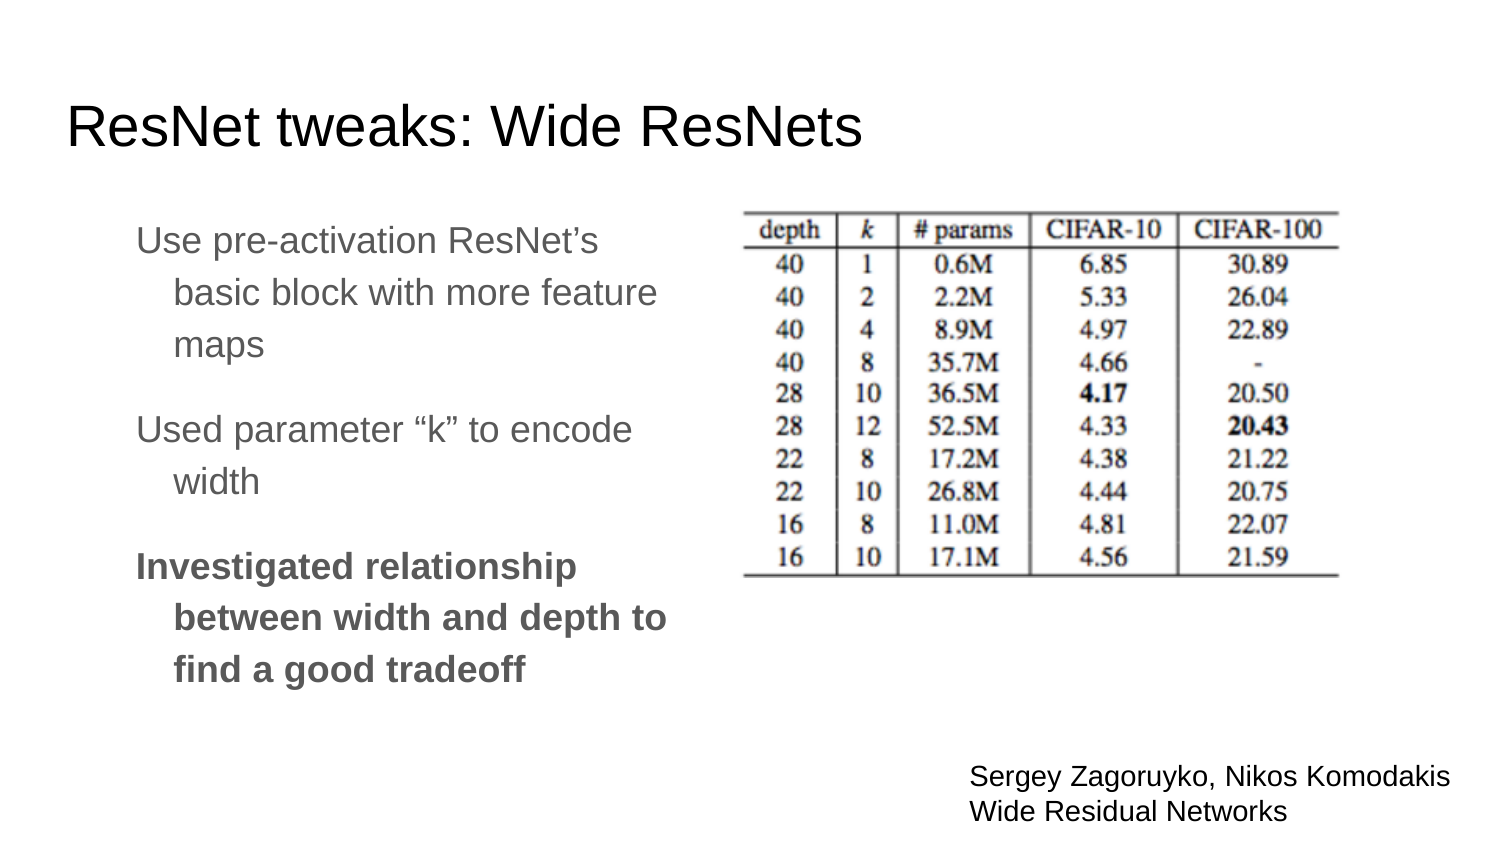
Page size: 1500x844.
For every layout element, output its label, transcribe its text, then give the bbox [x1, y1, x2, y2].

title ResNet tweaks: Wide ResNets [51, 72, 1449, 167]
text_box Sergey Zagoruyko, Nikos Komodakis Wide Residual Networks [954, 742, 1500, 844]
list Use pre-activation ResNet’s basic block with more feature maps Used parameter “k” to encode width Investigated relationship between width and depth to find a good tradeoff [83, 194, 704, 749]
picture [728, 191, 1433, 579]
